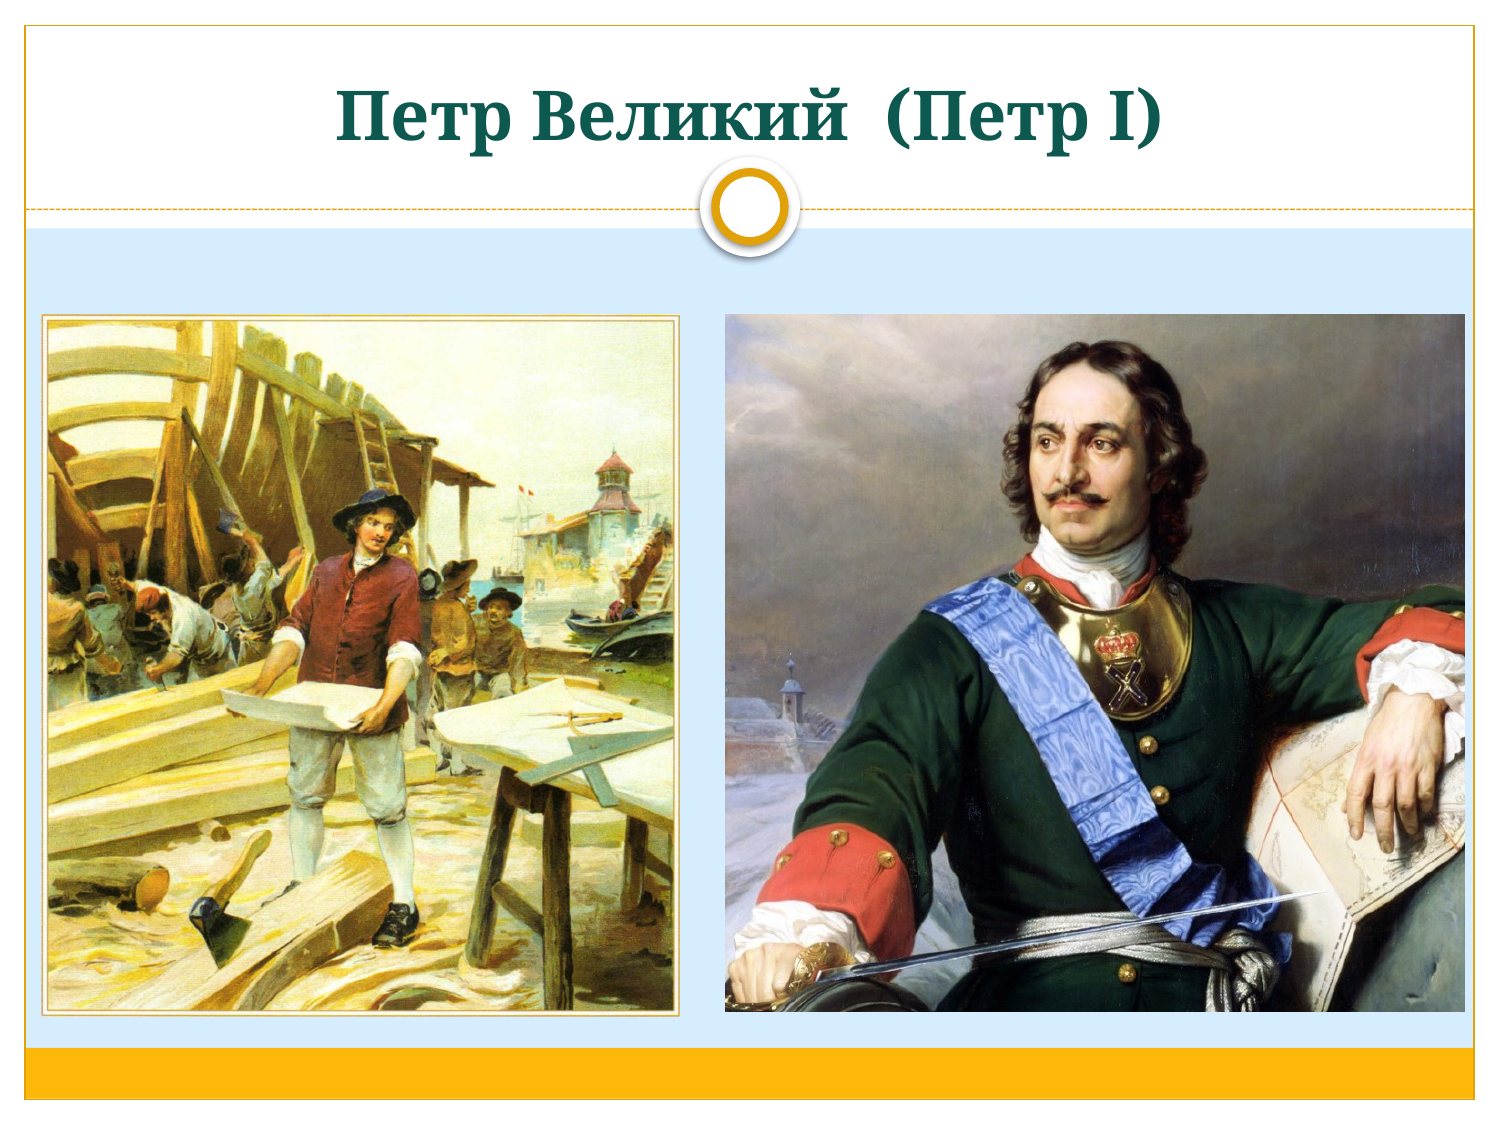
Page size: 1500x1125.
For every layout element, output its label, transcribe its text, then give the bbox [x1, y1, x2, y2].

picture [41, 314, 680, 1018]
picture [725, 314, 1465, 1012]
title Петр Великий (Петр I) [49, 37, 1450, 162]
